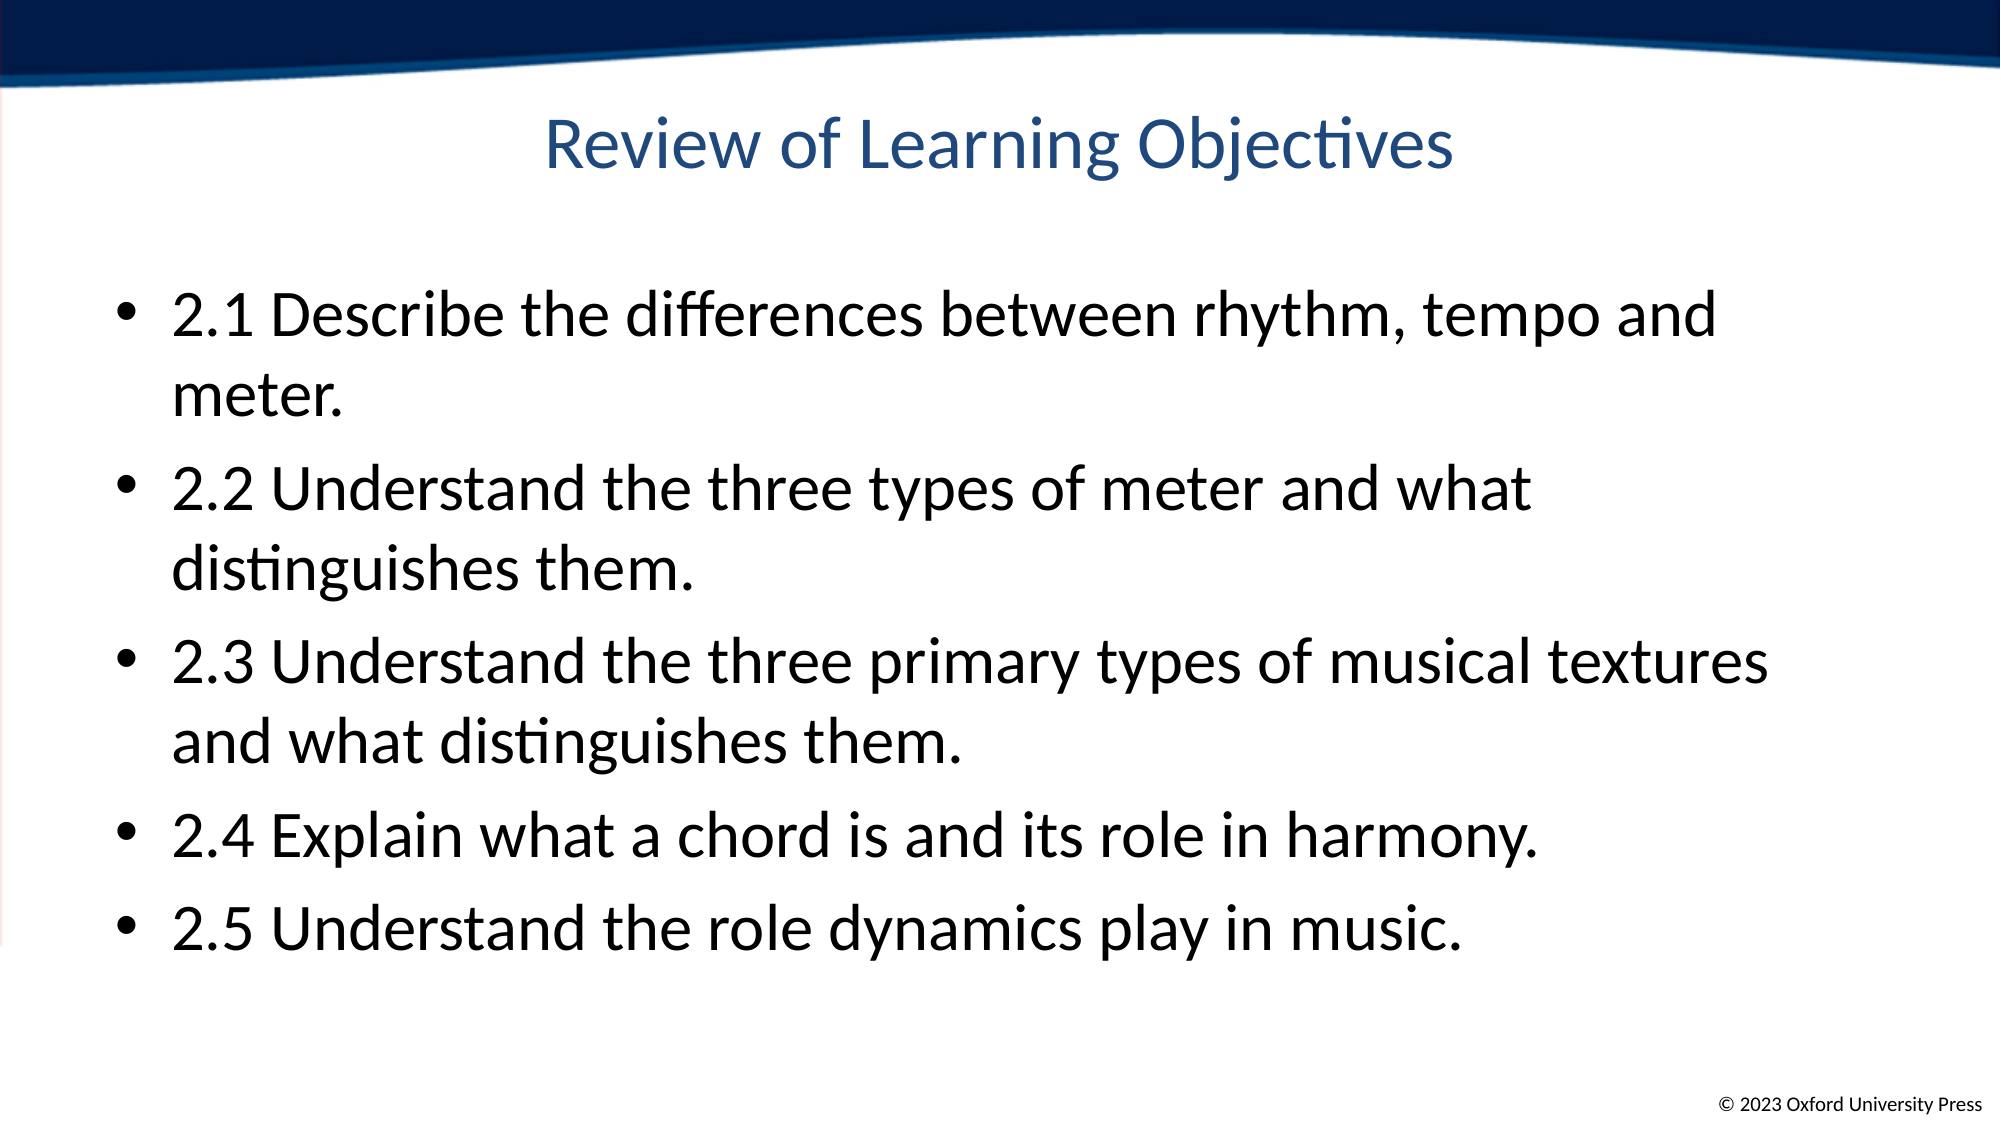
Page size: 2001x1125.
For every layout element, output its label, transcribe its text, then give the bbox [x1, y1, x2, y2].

title Review of Learning Objectives [99, 45, 1900, 233]
list 2.1 Describe the differences between rhythm, tempo and meter. 2.2 Understand the three types of meter and what distinguishes them. 2.3 Understand the three primary types of musical textures and what distinguishes them. 2.4 Explain what a chord is and its role in harmony. 2.5 Understand the role dynamics play in music. [99, 262, 1900, 1005]
picture [0, 0, 2000, 1125]
